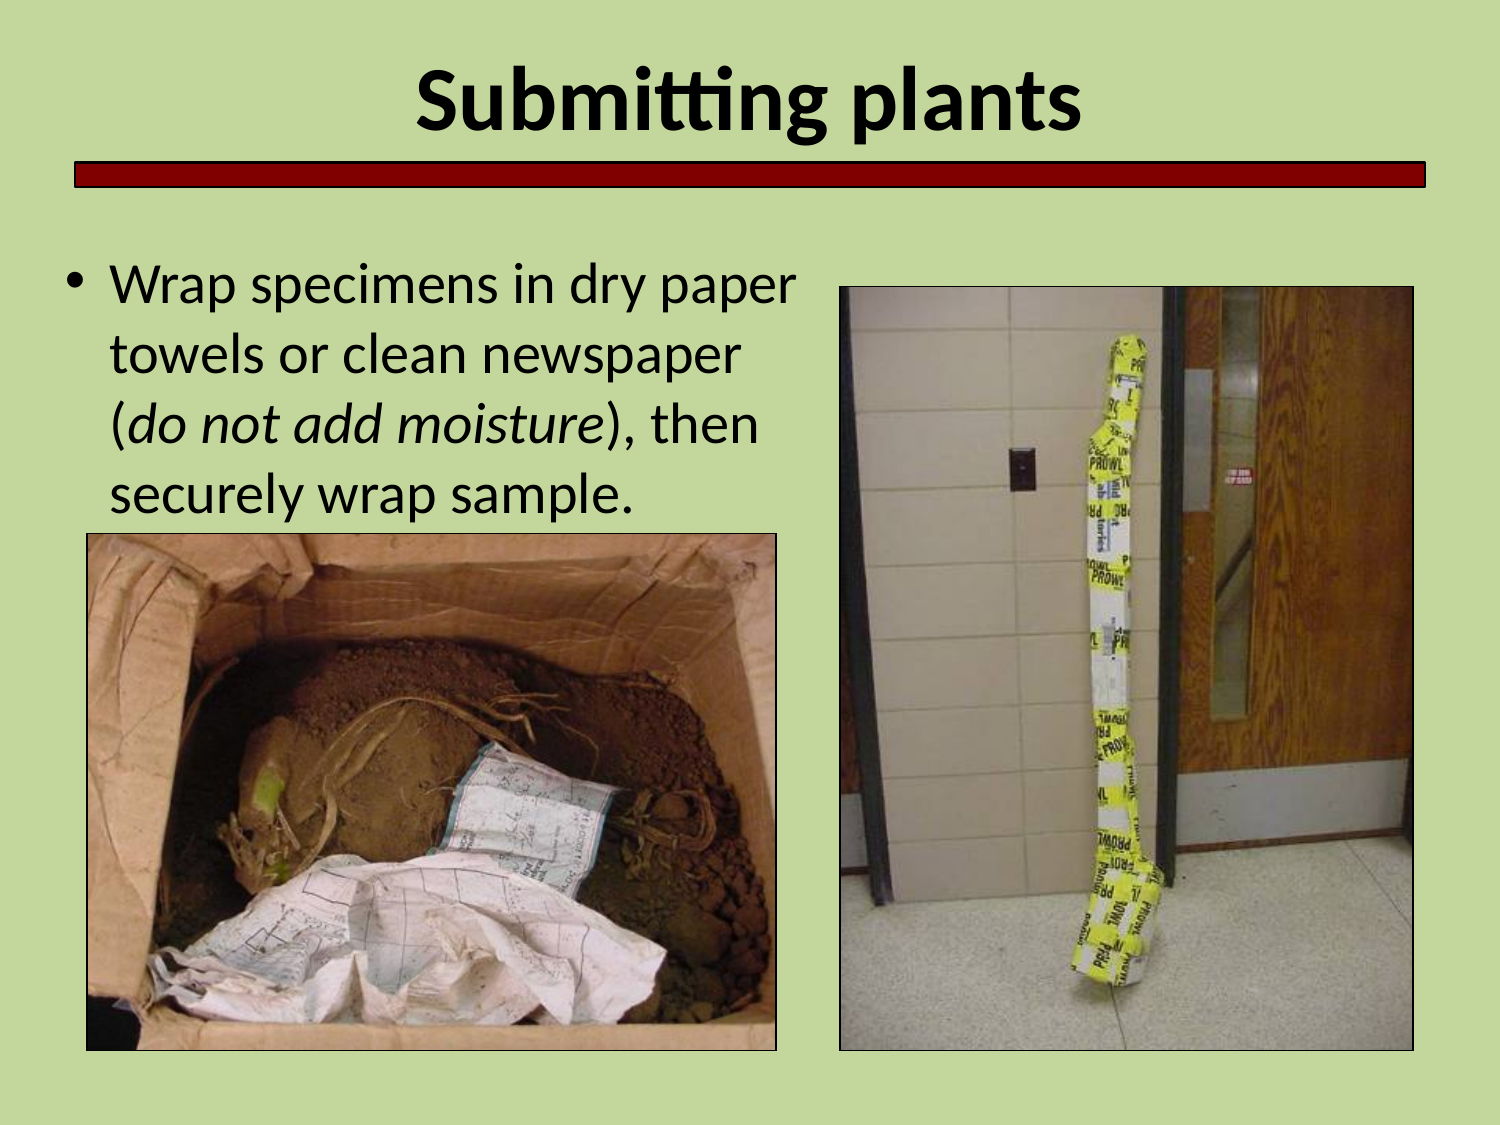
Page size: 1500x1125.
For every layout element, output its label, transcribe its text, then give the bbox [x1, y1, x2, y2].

picture [840, 287, 1413, 1051]
text_box Submitting plants [0, 0, 1500, 188]
picture [87, 534, 776, 1051]
text_box Wrap specimens in dry paper towels or clean newspaper (do not add moisture), then securely wrap sample. [50, 237, 825, 533]
